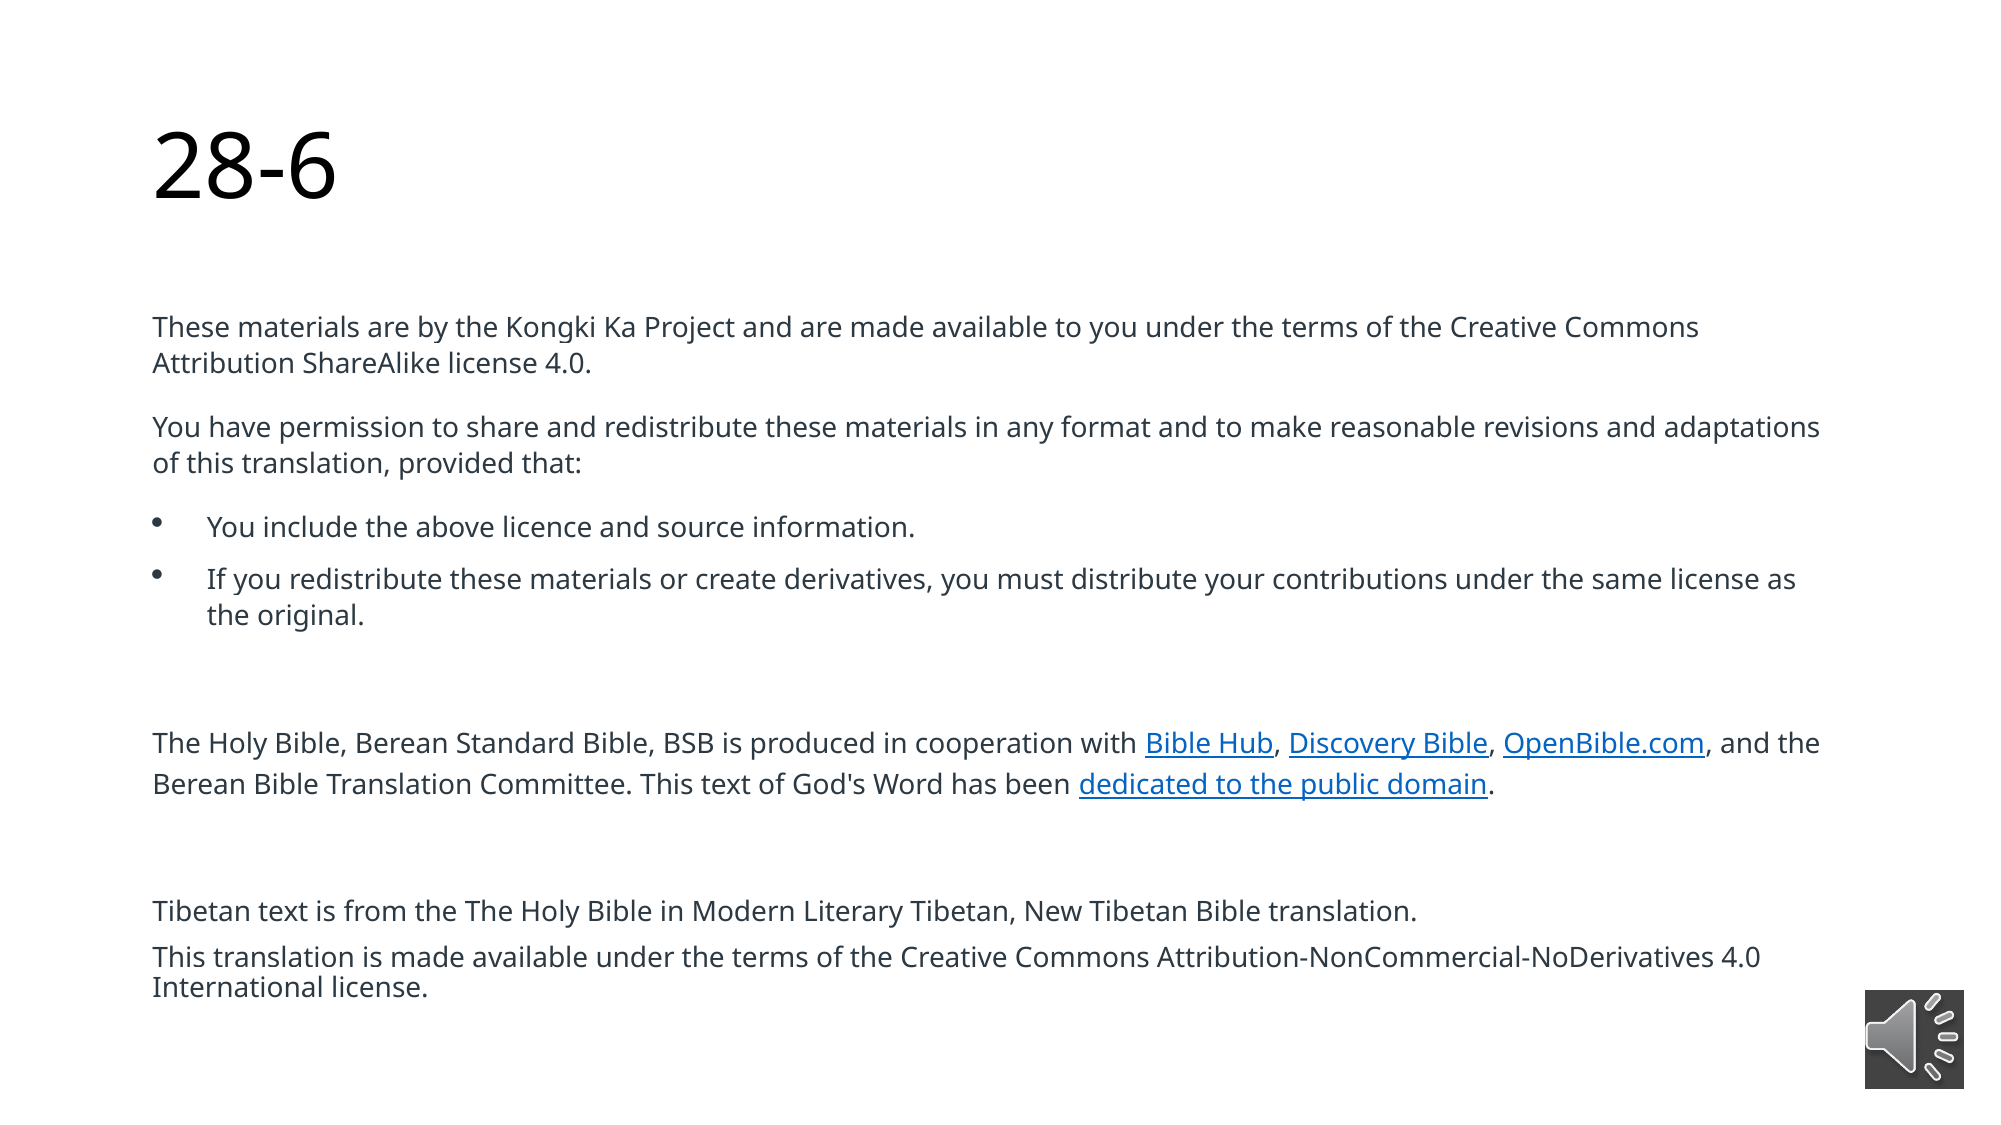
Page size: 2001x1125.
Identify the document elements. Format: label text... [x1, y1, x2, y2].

title 28-6 [137, 59, 1863, 278]
list These materials are by the Kongki Ka Project and are made available to you under the terms of the Creative Commons Attribution ShareAlike license 4.0. You have permission to share and redistribute these materials in any format and to make reasonable revisions and adaptations of this translation, provided that: You include the above licence and source information. If you redistribute these materials or create derivatives, you must distribute your contributions under the same license as the original. The Holy Bible, Berean Standard Bible, BSB is produced in cooperation with Bible Hub, Discovery Bible, OpenBible.com, and the Berean Bible Translation Committee. This text of God's Word has been dedicated to the public domain. Tibetan text is from the The Holy Bible in Modern Literary Tibetan, New Tibetan Bible translation. This translation is made available under the terms of the Creative Commons Attribution-NonCommercial-NoDerivatives 4.0 International license. [137, 299, 1863, 1014]
picture [1864, 989, 1965, 1090]
